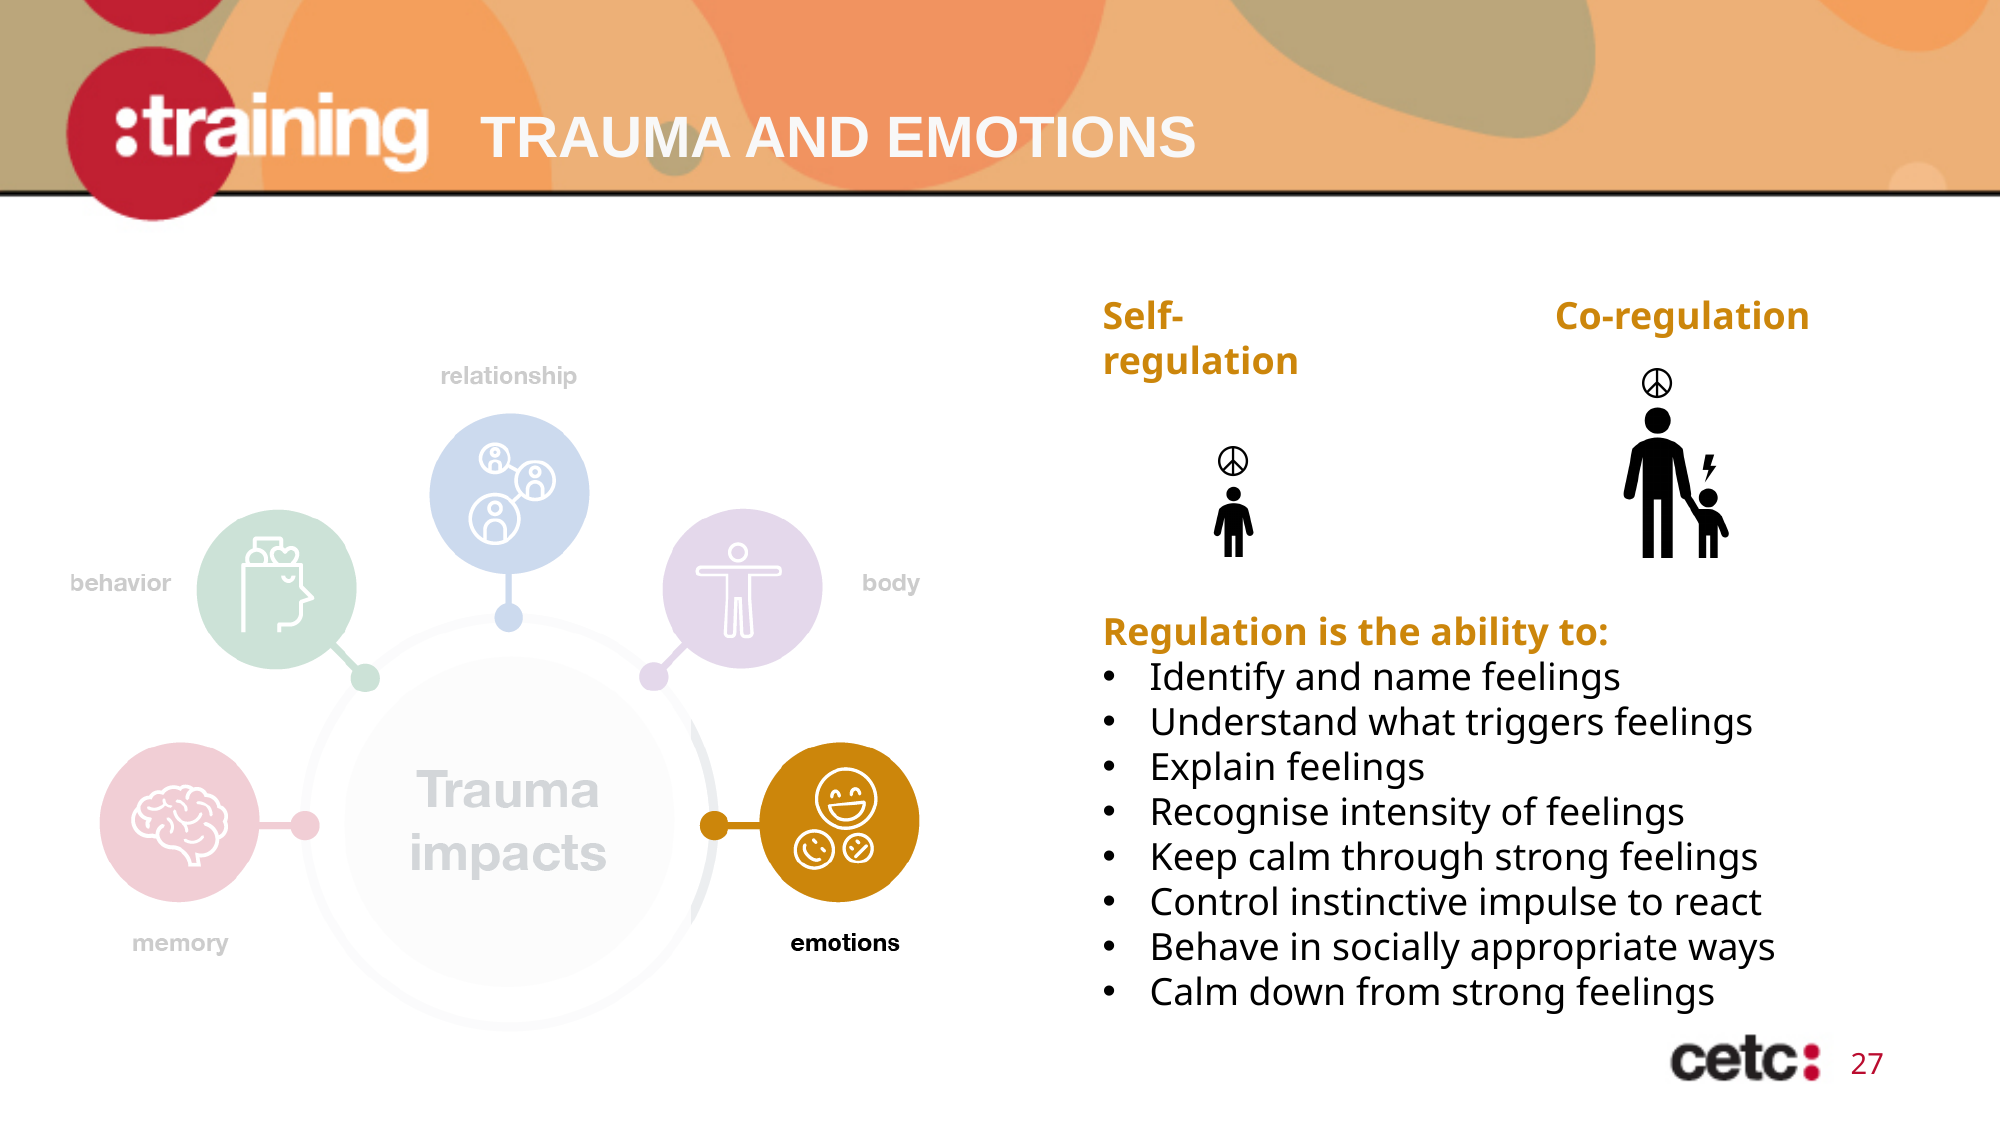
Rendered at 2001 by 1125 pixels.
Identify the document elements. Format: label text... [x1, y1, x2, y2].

picture [0, 0, 2000, 1125]
text_box Co-regulation [1540, 284, 1837, 345]
title TRAUMA AND EMOTIONS [465, 69, 1900, 208]
slide_number 27 [1811, 1034, 1900, 1095]
text_box Regulation is the ability to: Identify and name feelings Understand what triggers feelings Explain feelings Recognise intensity of feelings Keep calm through strong feelings Control instinctive impulse to react Behave in socially appropriate ways Calm down from strong feelings [1087, 601, 1856, 1021]
text_box Self-regulation [1087, 284, 1392, 390]
